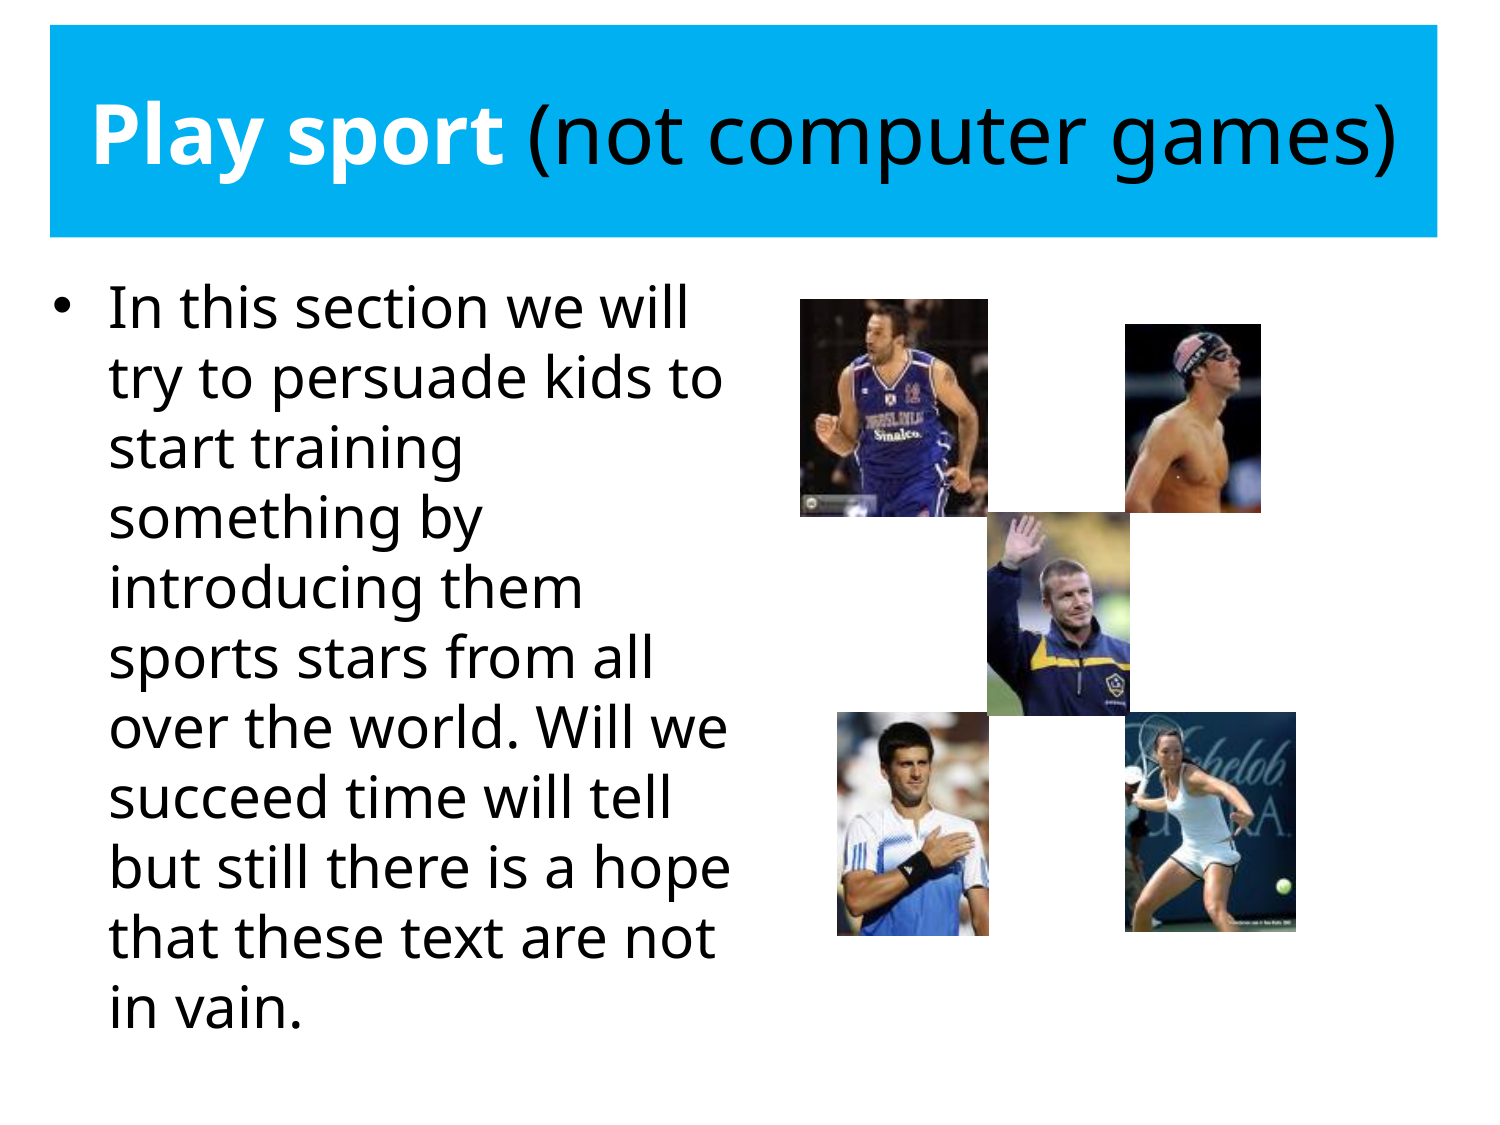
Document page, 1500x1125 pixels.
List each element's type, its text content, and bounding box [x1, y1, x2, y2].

picture [799, 299, 1296, 937]
list In this section we will try to persuade kids to start training something by introducing them sports stars from all over the world. Will we succeed time will tell but still there is a hope that these text are not in vain. In vain - uzalud [37, 262, 775, 1088]
title Play sport (not computer games) [50, 24, 1438, 238]
